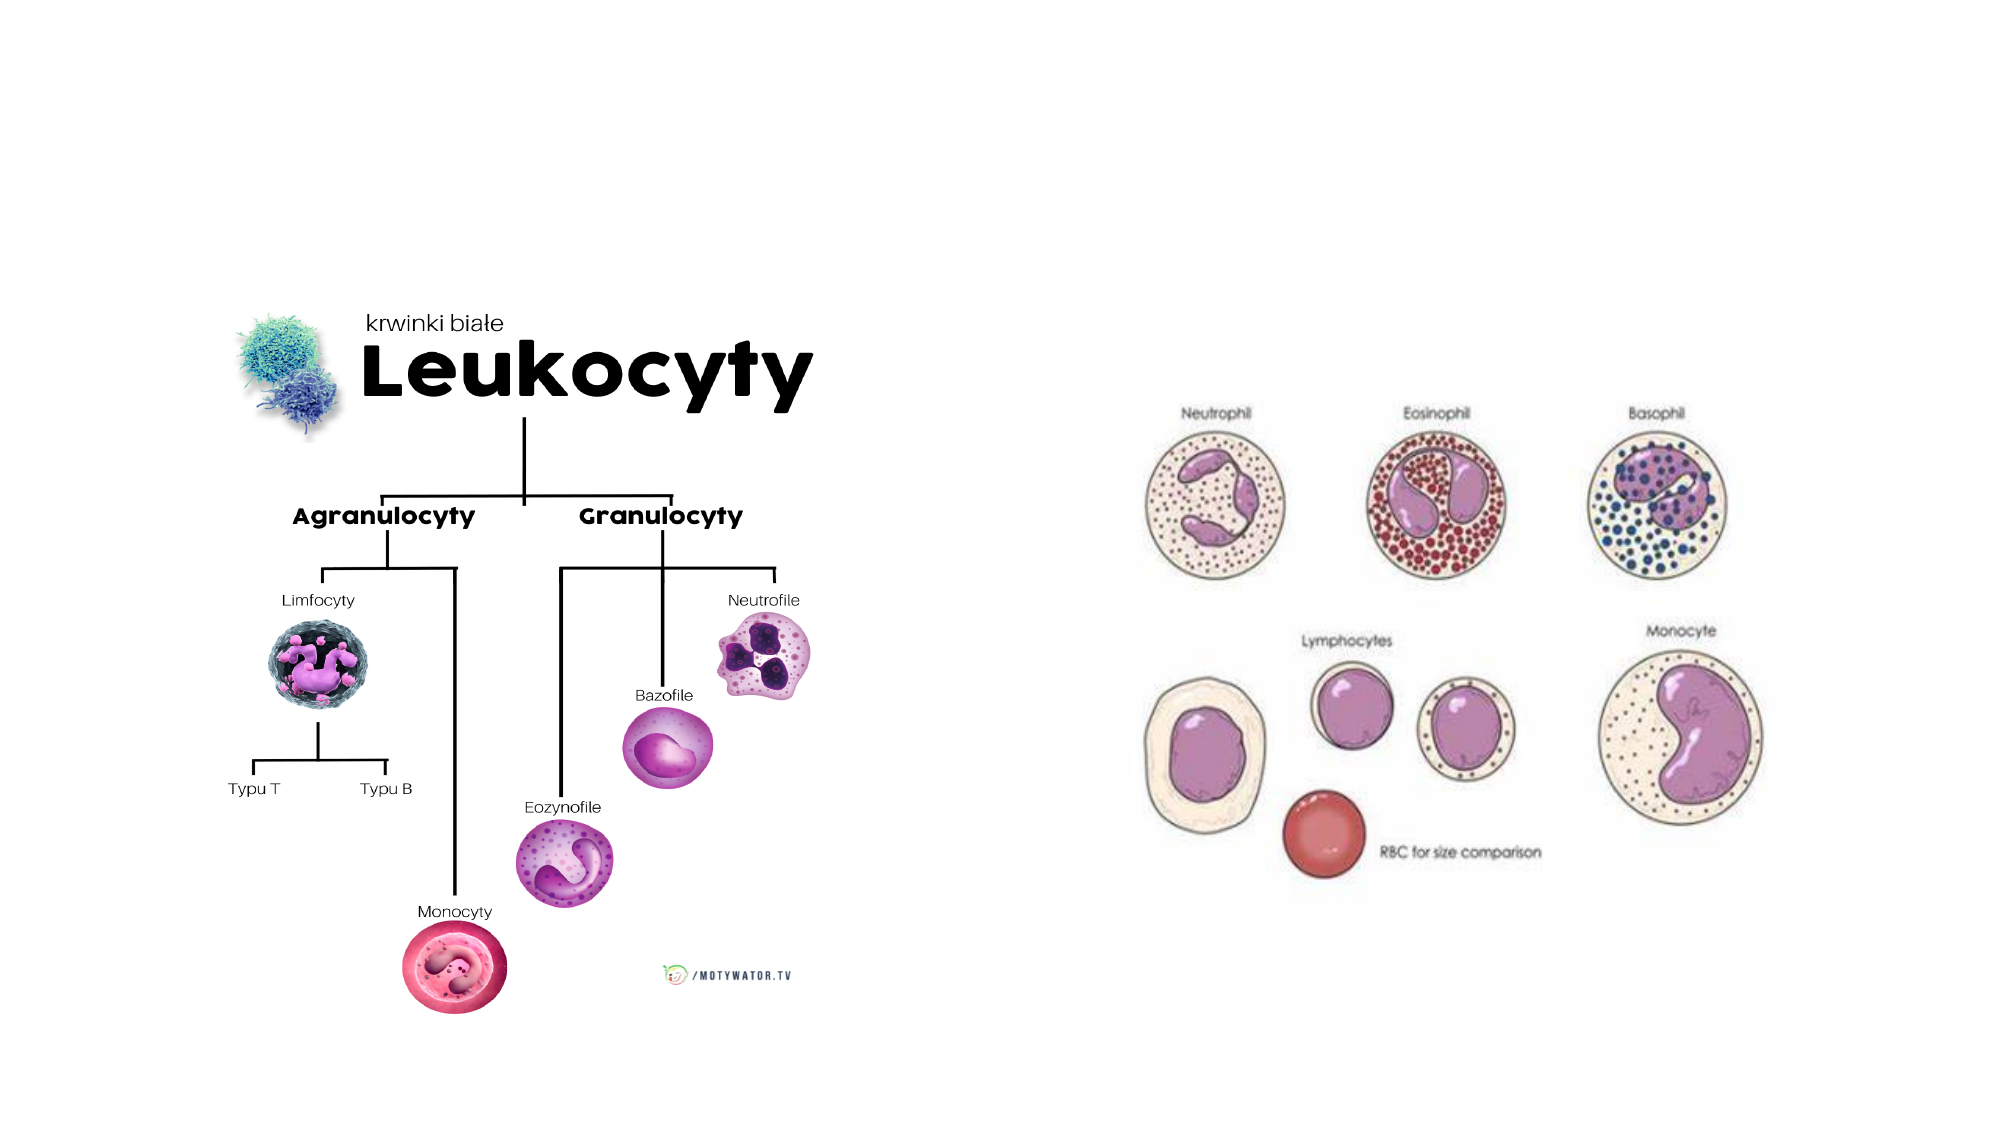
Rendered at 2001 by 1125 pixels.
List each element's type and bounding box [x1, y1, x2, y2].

list [207, 299, 849, 1014]
list [1067, 363, 1808, 915]
